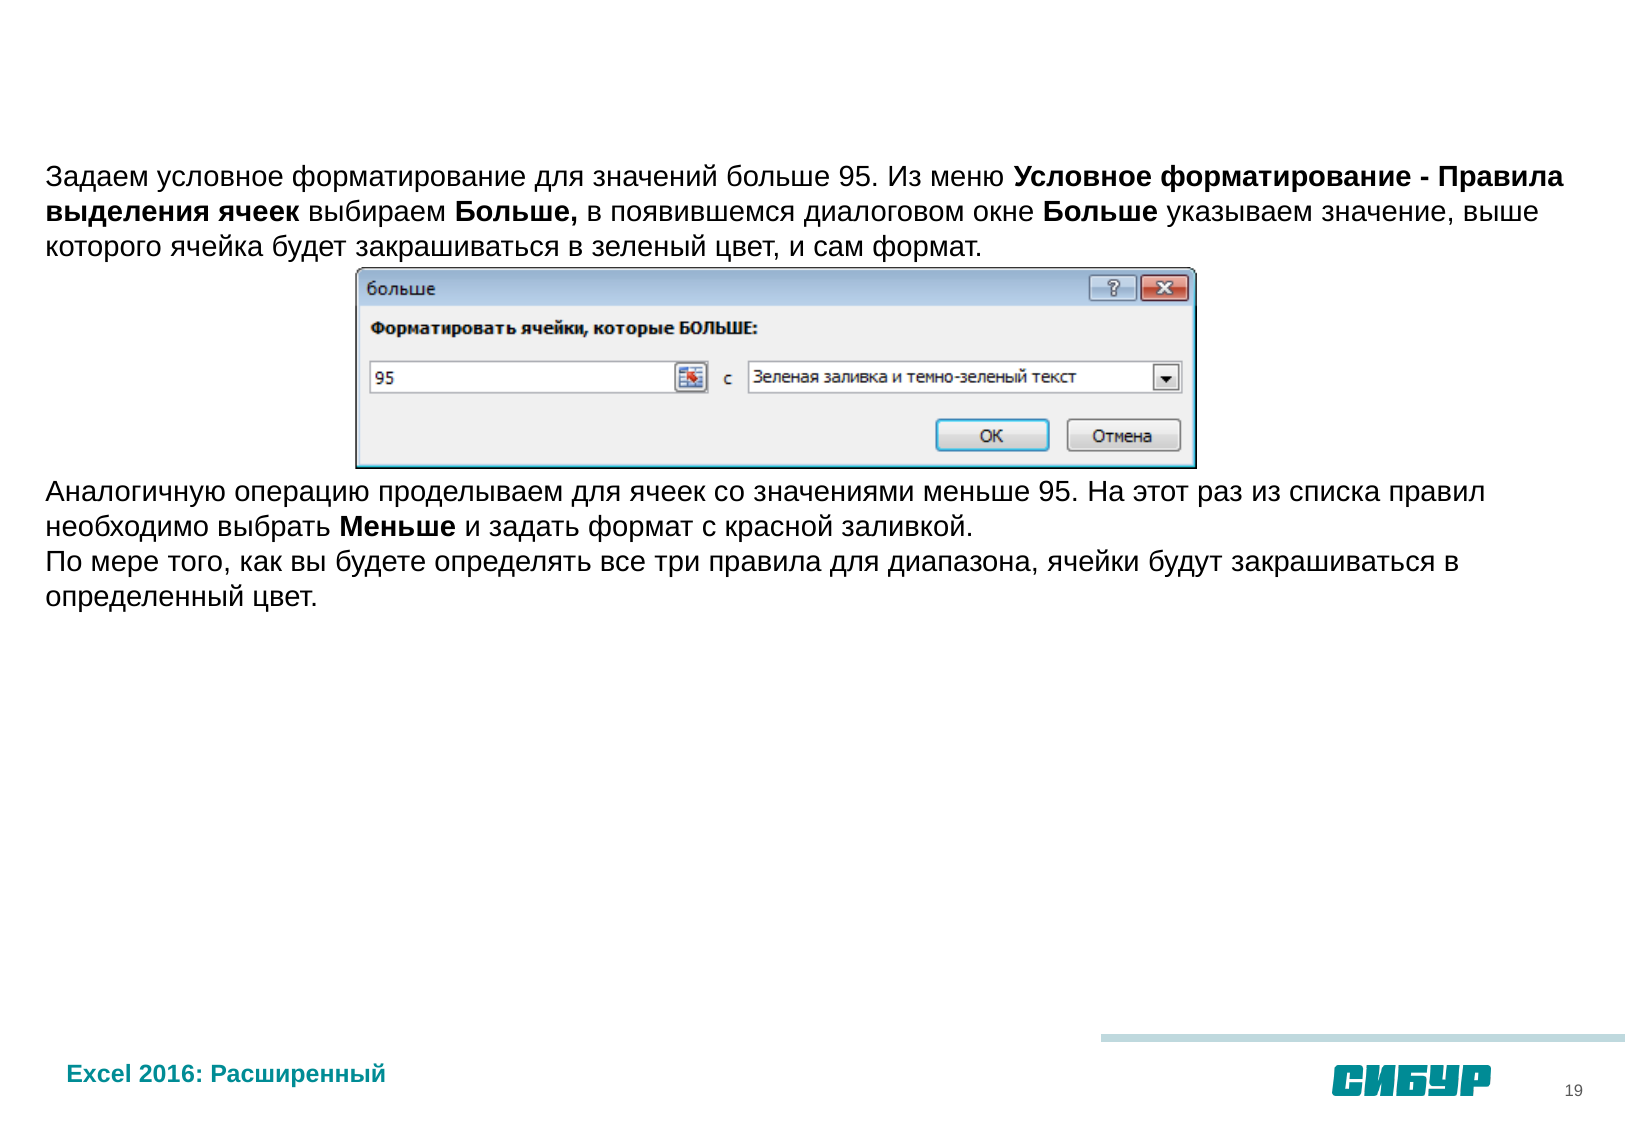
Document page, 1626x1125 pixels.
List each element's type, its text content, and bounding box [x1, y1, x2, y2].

slide_number 19 [1505, 1048, 1584, 1100]
picture [1332, 1065, 1491, 1096]
picture [353, 267, 1197, 470]
text_box Задаем условное форматирование для значений больше 95. Из меню Условное форматирование - Правила выделения ячеек выбираем Больше, в появившемся диалоговом окне Больше указываем значение, выше которого ячейка будет закрашиваться в зеленый цвет, и сам формат. Аналогичную операцию проделываем для ячеек со значениями меньше 95. На этот раз из списка правил необходимо выбрать Меньше и задать формат с красной заливкой. По мере того, как вы будете определять все три правила для диапазона, ячейки будут закрашиваться в определенный цвет. [30, 149, 1583, 620]
text_box Excel 2016: Расширенный [51, 1050, 1026, 1102]
